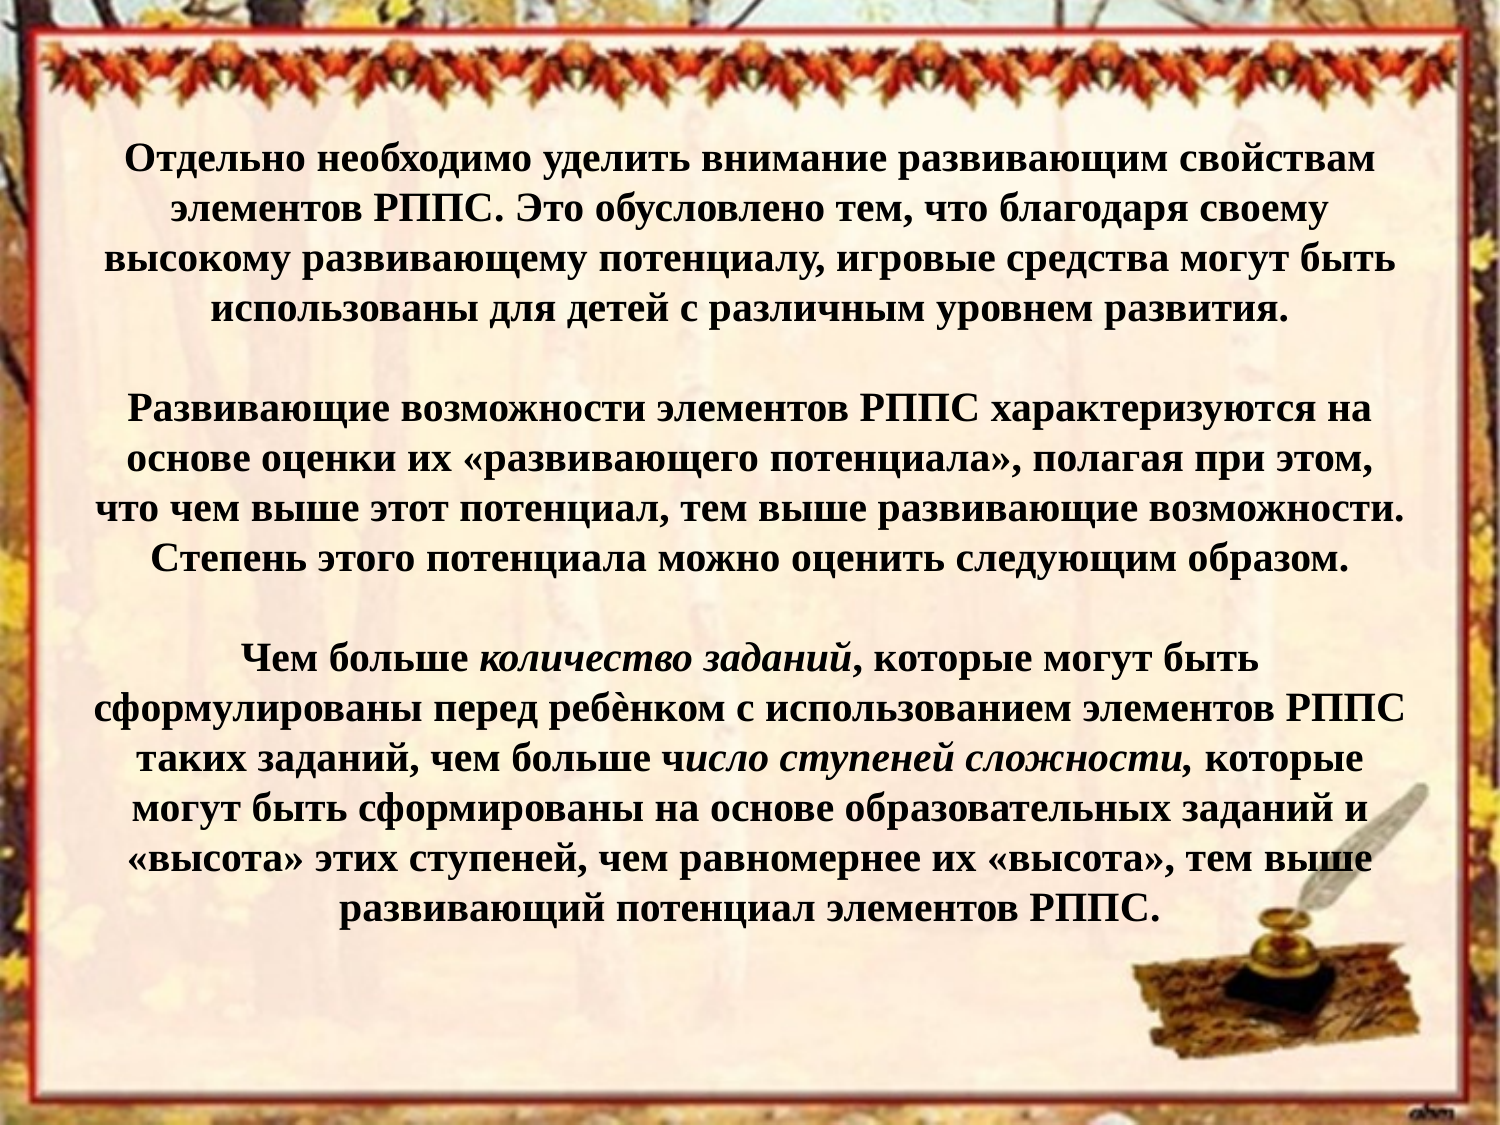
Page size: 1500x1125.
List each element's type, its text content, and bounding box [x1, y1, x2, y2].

picture [0, 0, 1500, 1125]
title Отдельно необходимо уделить внимание развивающим свойствам элементов РППС. Это обусловлено тем, что благодаря своему высокому развивающему потенциалу, игровые средства могут быть использованы для детей с различным уровнем развития. Развивающие возможности элементов РППС характеризуются на основе оценки их «развивающего потенциала», полагая при этом, что чем выше этот потенциал, тем выше развивающие возможности. Степень этого потенциала можно оценить следующим образом. Чем больше количество заданий, которые могут быть сформулированы перед ребѐнком с использованием элементов РППС таких заданий, чем больше число ступеней сложности, которые могут быть сформированы на основе образовательных заданий и «высота» этих ступеней, чем равномернее их «высота», тем выше развивающий потенциал элементов РППС. [75, 45, 1425, 965]
